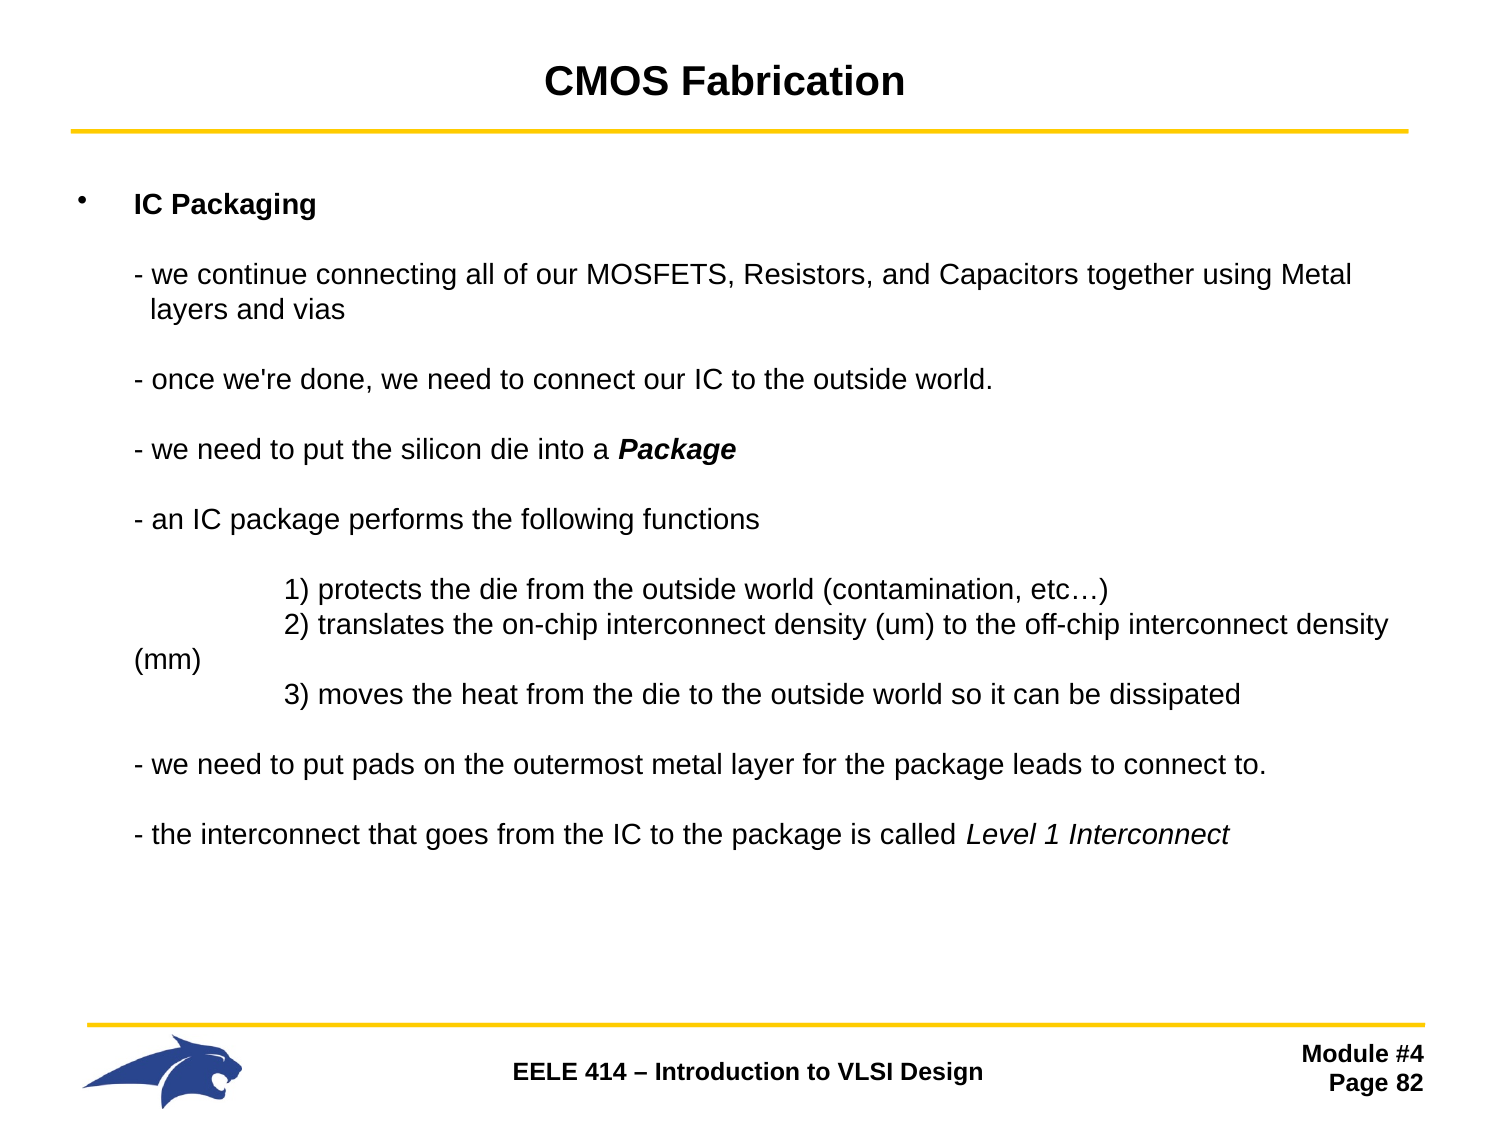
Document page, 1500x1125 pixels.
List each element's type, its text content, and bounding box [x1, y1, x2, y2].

picture [82, 1034, 242, 1109]
title CMOS Fabrication [87, 37, 1363, 120]
list IC Packaging - we continue connecting all of our MOSFETS, Resistors, and Capacitors together using Metal layers and vias - once we're done, we need to connect our IC to the outside world. - we need to put the silicon die into a Package - an IC package performs the following functions 1) protects the die from the outside world (contamination, etc…) 2) translates the on-chip interconnect density (um) to the off-chip interconnect density (mm) 3) moves the heat from the die to the outside world so it can be dissipated - we need to put pads on the outermost metal layer for the package leads to connect to. - the interconnect that goes from the IC to the package is called Level 1 Interconnect [62, 177, 1460, 941]
